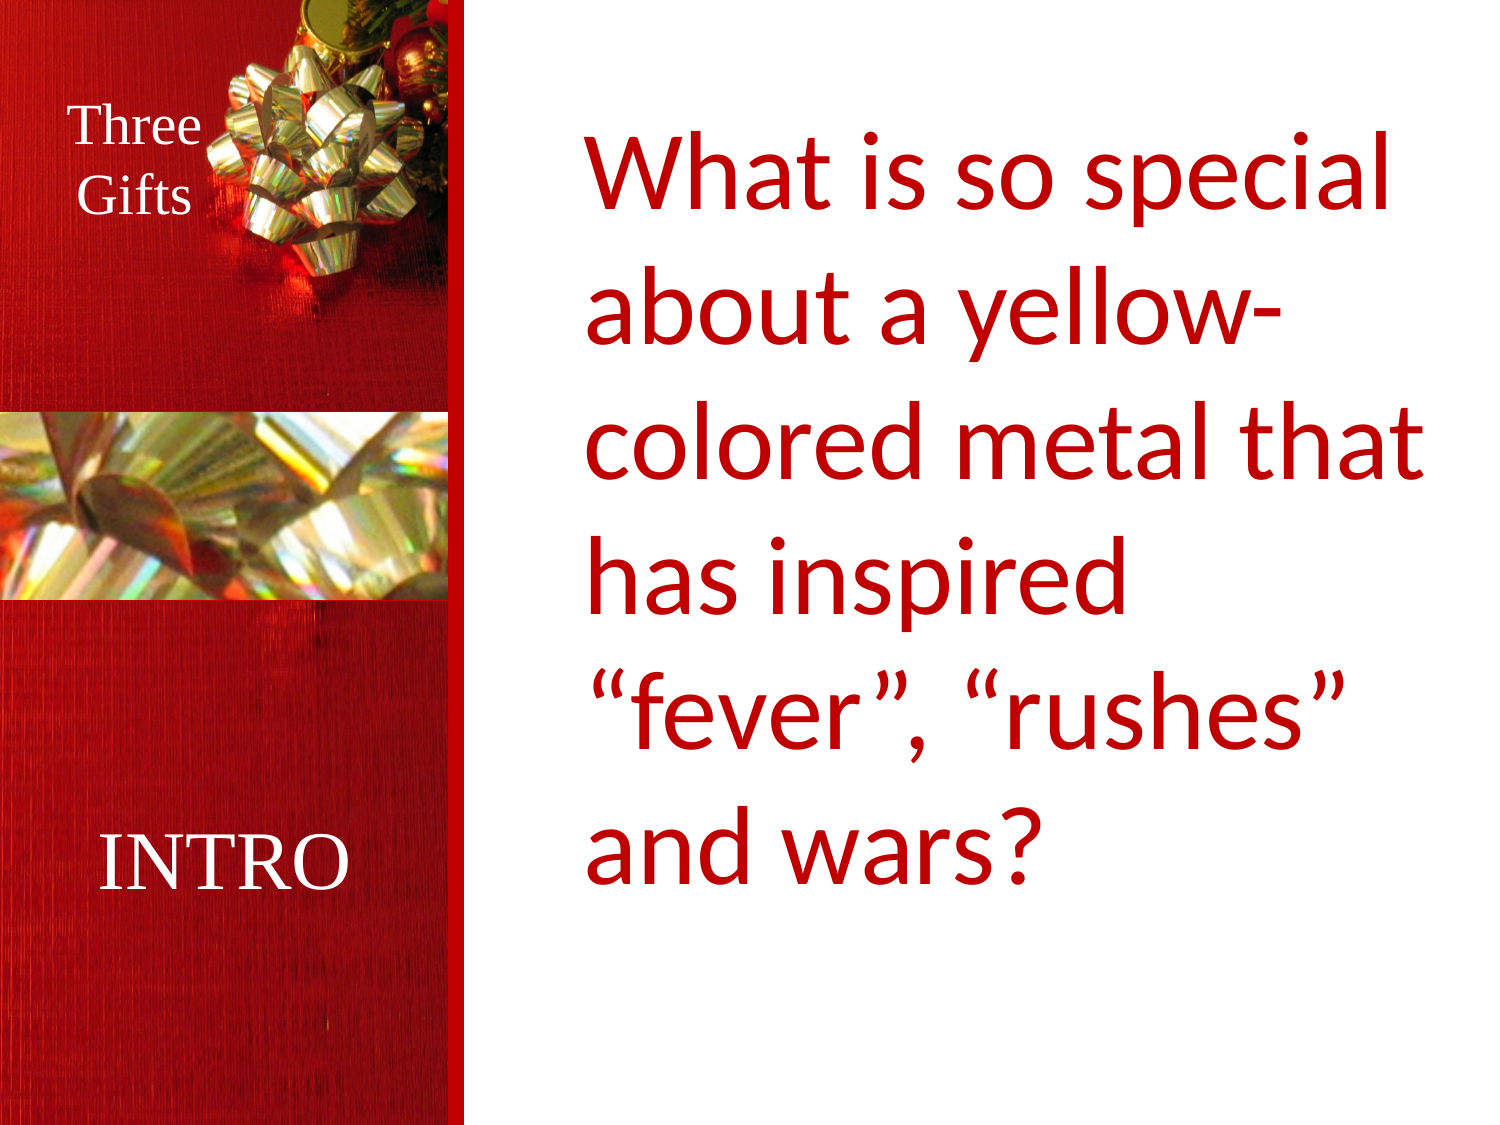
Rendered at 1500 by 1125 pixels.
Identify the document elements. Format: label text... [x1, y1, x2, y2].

text_box What is so special about a yellow- colored metal that has inspired “fever”, “rushes” and wars? [568, 89, 1500, 915]
picture [0, 0, 463, 1125]
